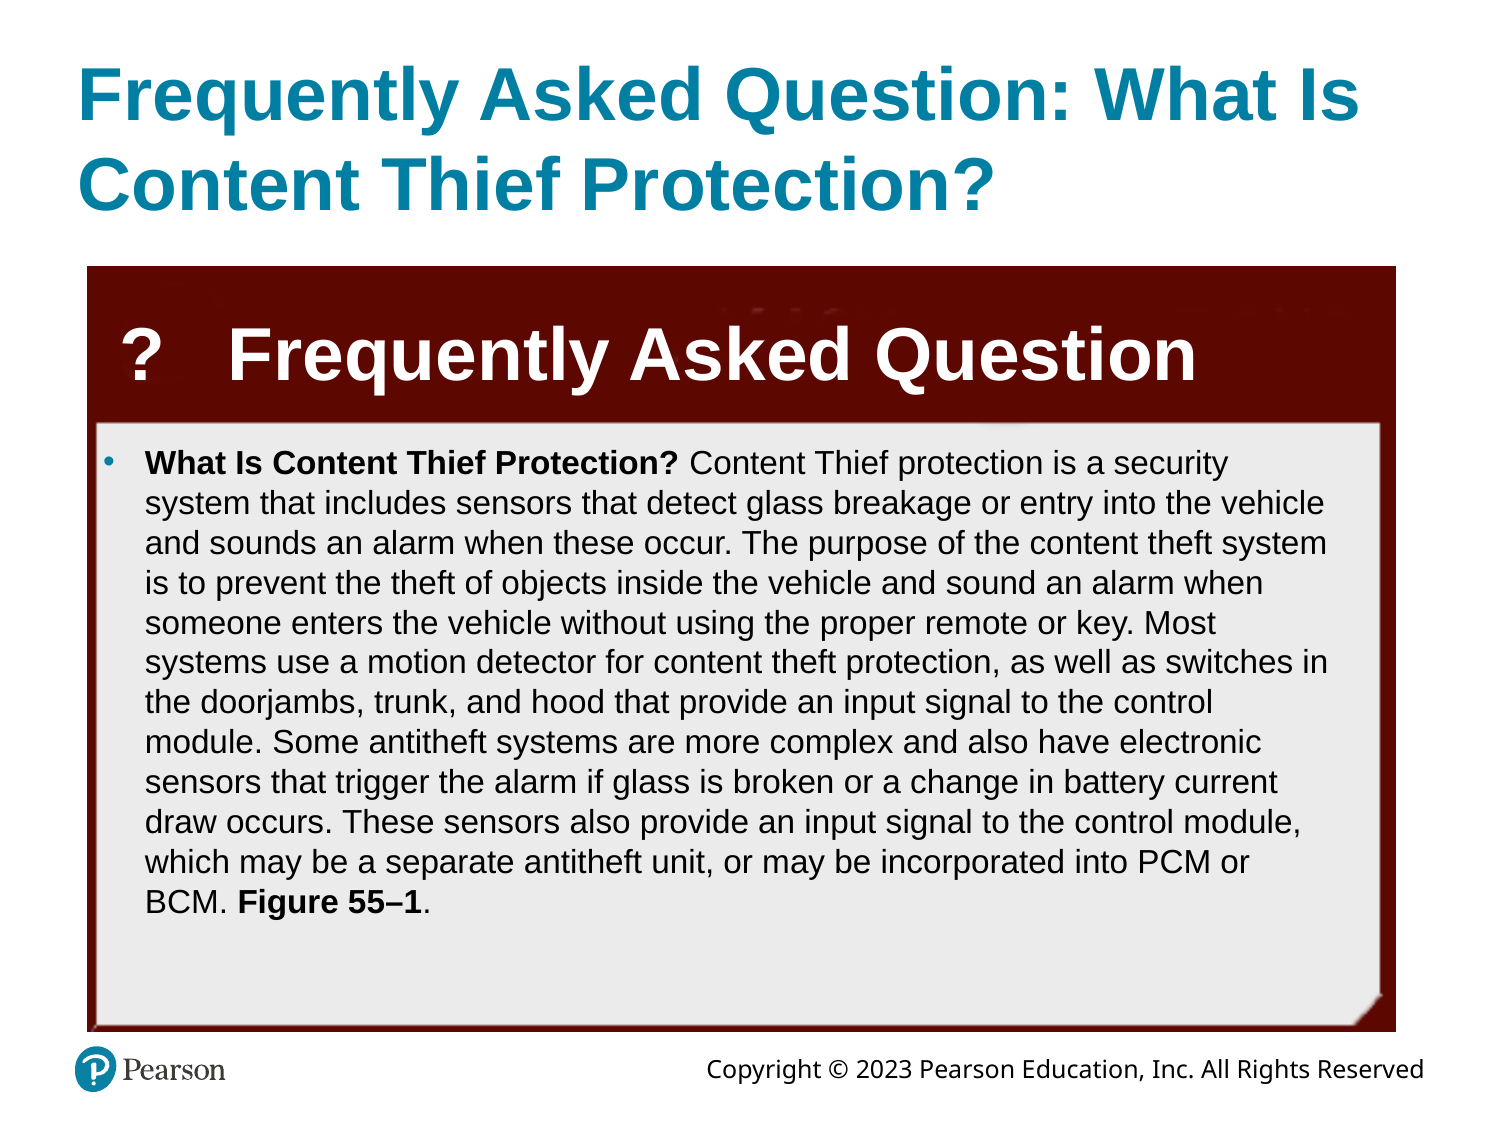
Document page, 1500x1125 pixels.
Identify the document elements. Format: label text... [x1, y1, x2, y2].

picture [87, 266, 1396, 1032]
title Frequently Asked Question: What Is Content Thief Protection? [77, 37, 1428, 235]
